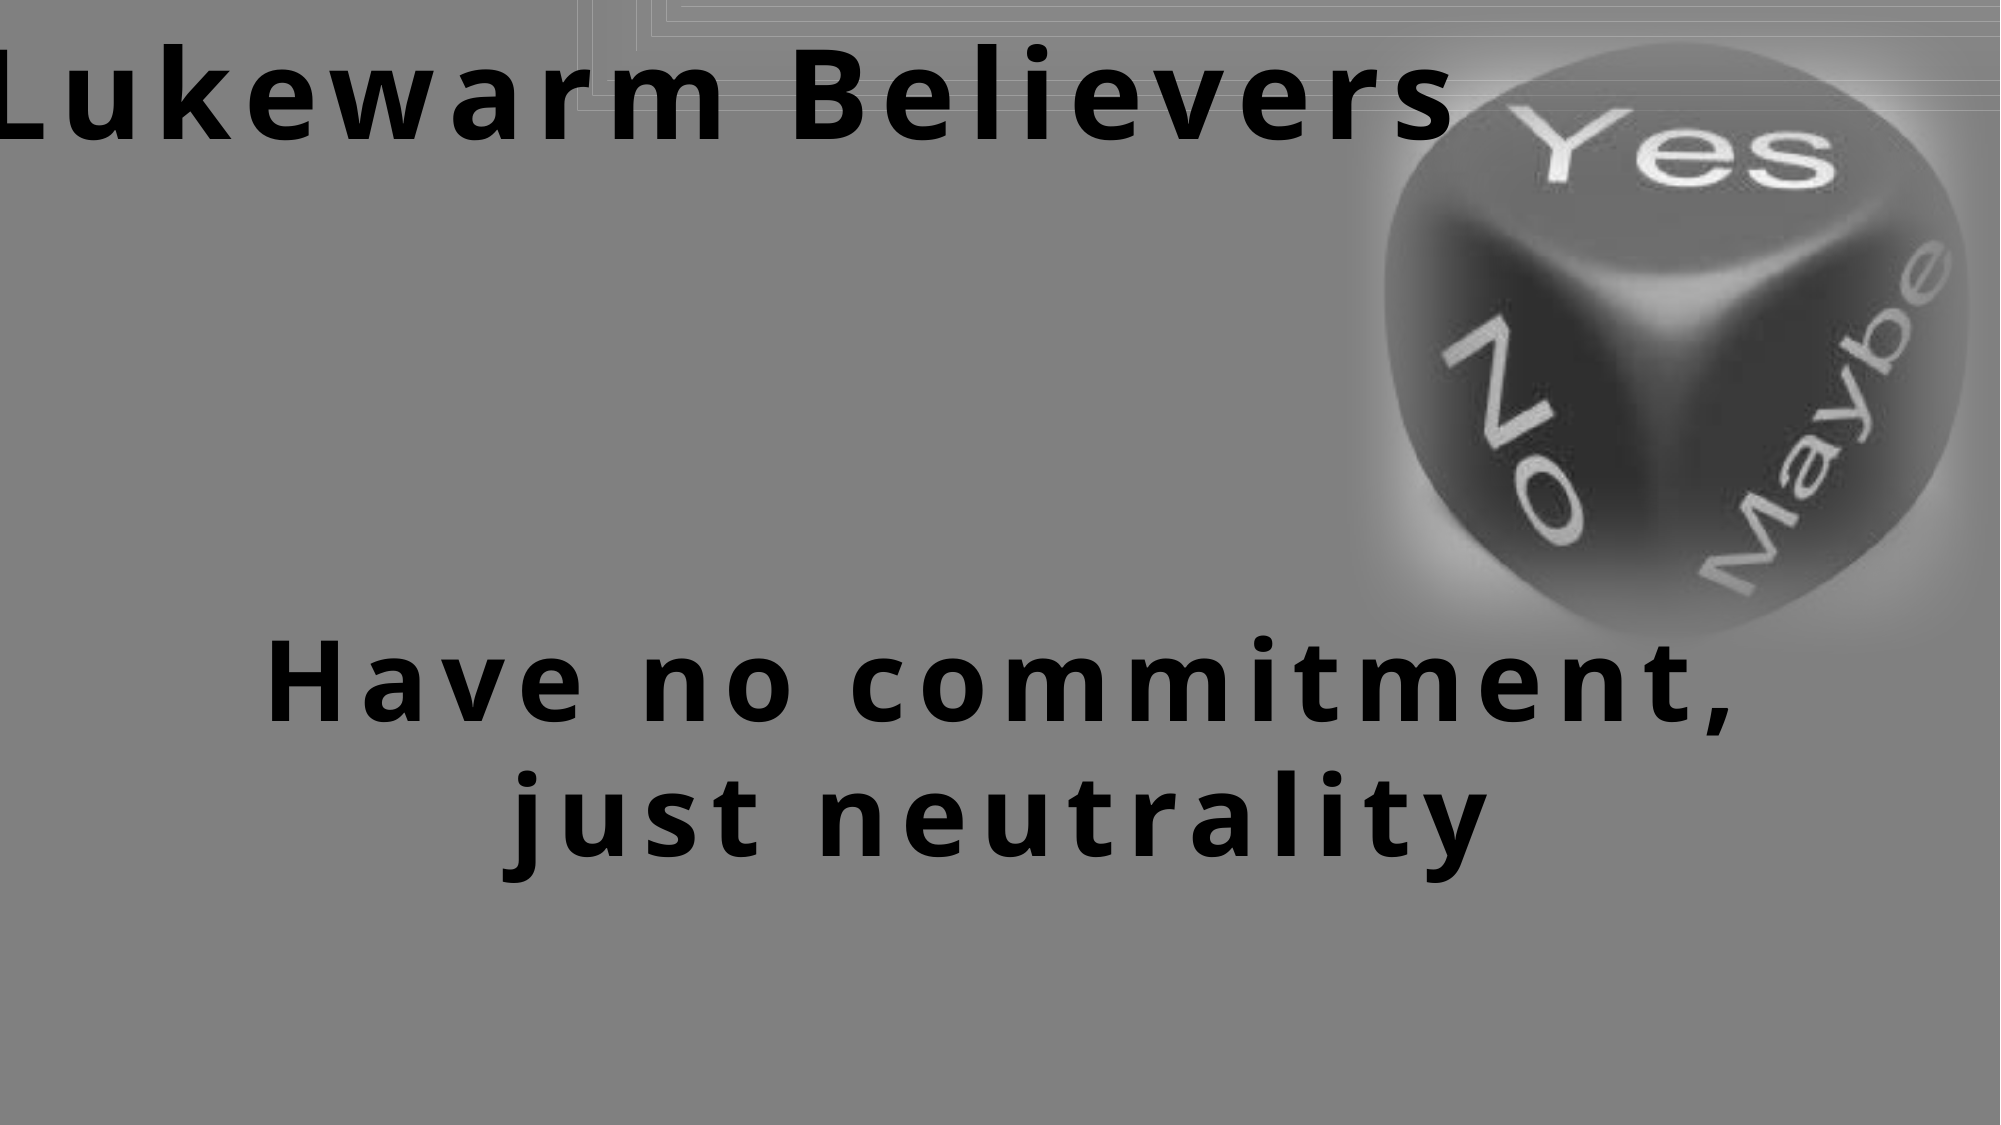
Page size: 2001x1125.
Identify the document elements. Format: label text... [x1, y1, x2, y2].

picture [1333, 0, 2000, 667]
text_box Have no commitment, just neutrality [247, 601, 1753, 887]
text_box Lukewarm Believers [0, 7, 1333, 173]
